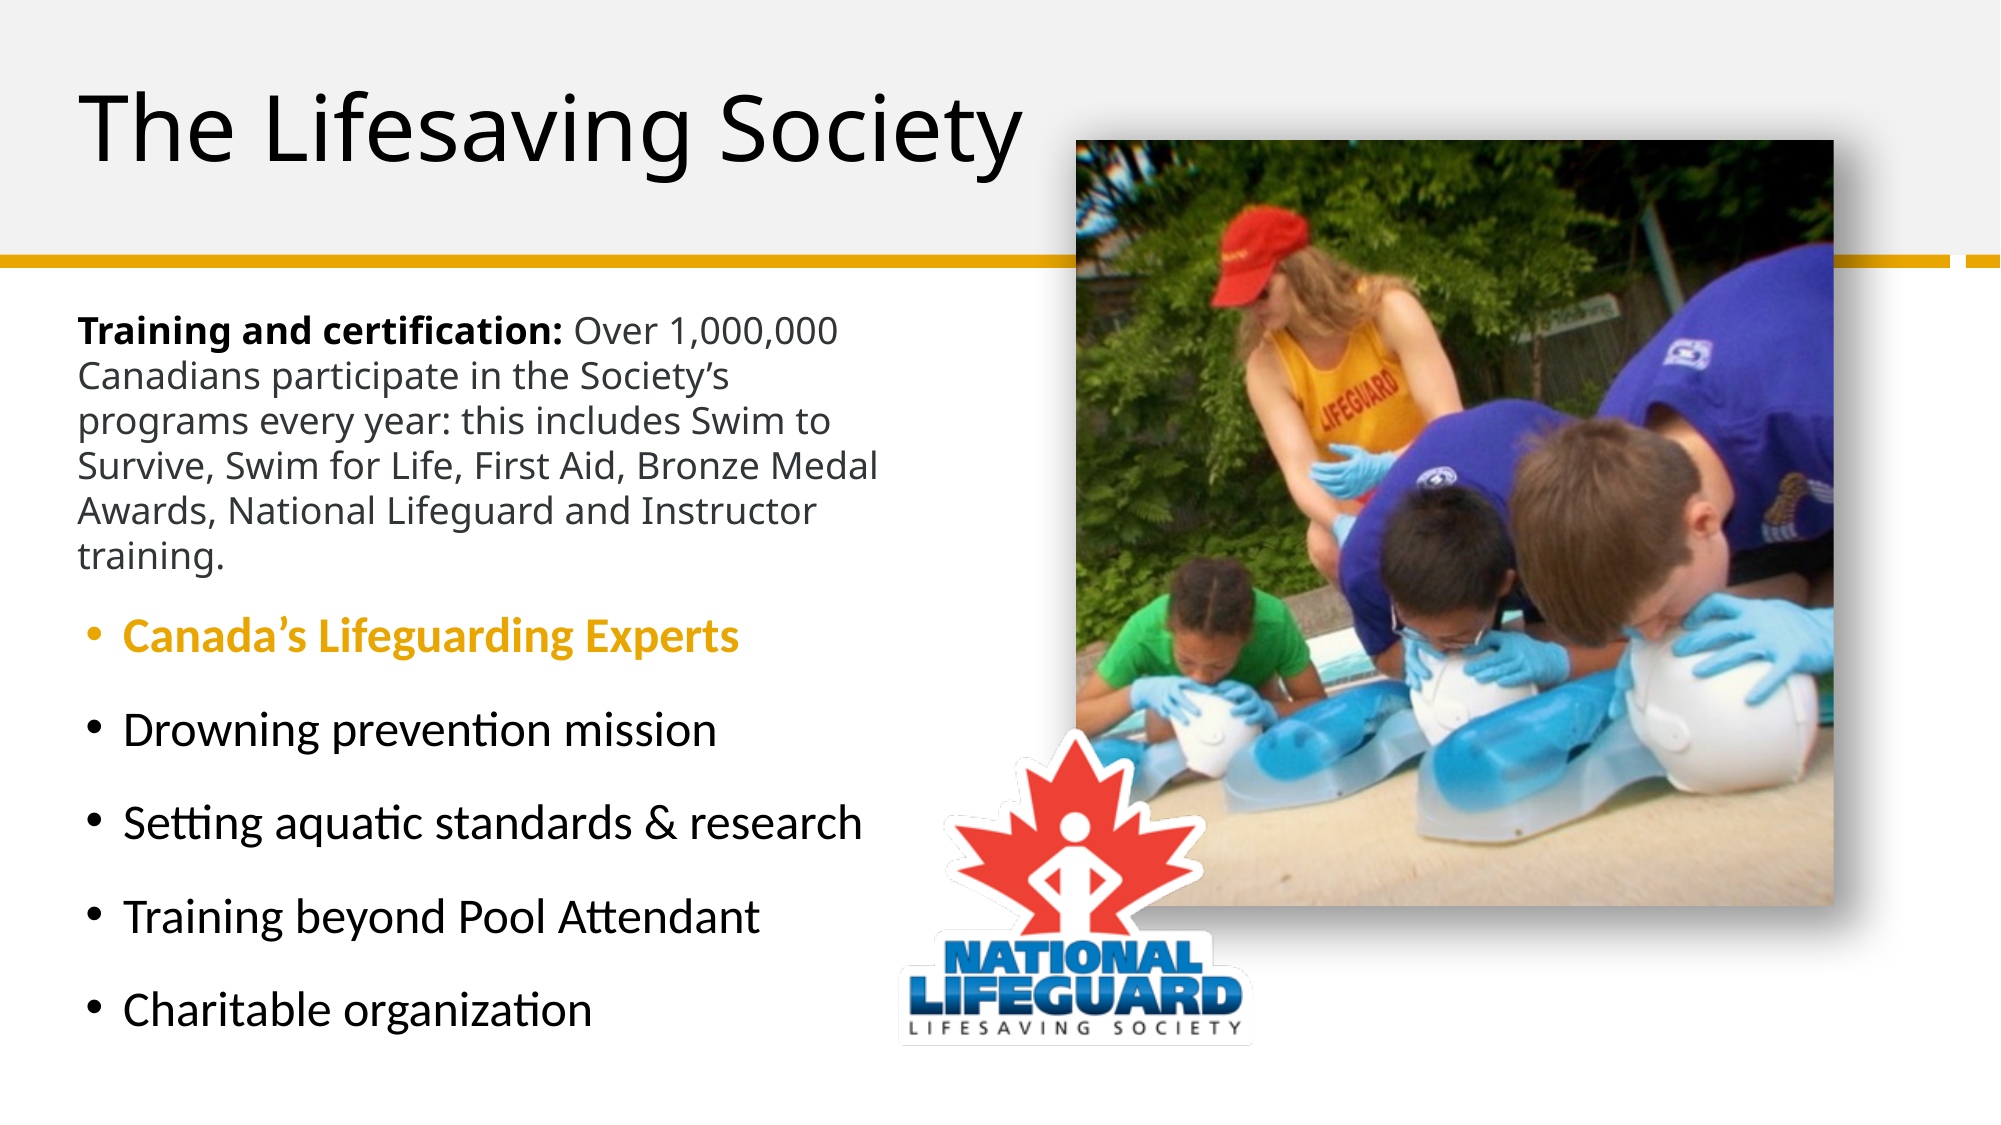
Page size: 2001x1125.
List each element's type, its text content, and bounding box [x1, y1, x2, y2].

text_box Training and certification: Over 1,000,000 Canadians participate in the Society’s programs every year: this includes Swim to Survive, Swim for Life, First Aid, Bronze Medal Awards, National Lifeguard and Instructor training. [62, 299, 827, 585]
list Canada’s Lifeguarding Experts Drowning prevention mission Setting aquatic standards & research Training beyond Pool Attendant Charitable organization [70, 595, 978, 1125]
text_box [827, 140, 1834, 1074]
title The Lifesaving Society [63, 34, 1863, 230]
